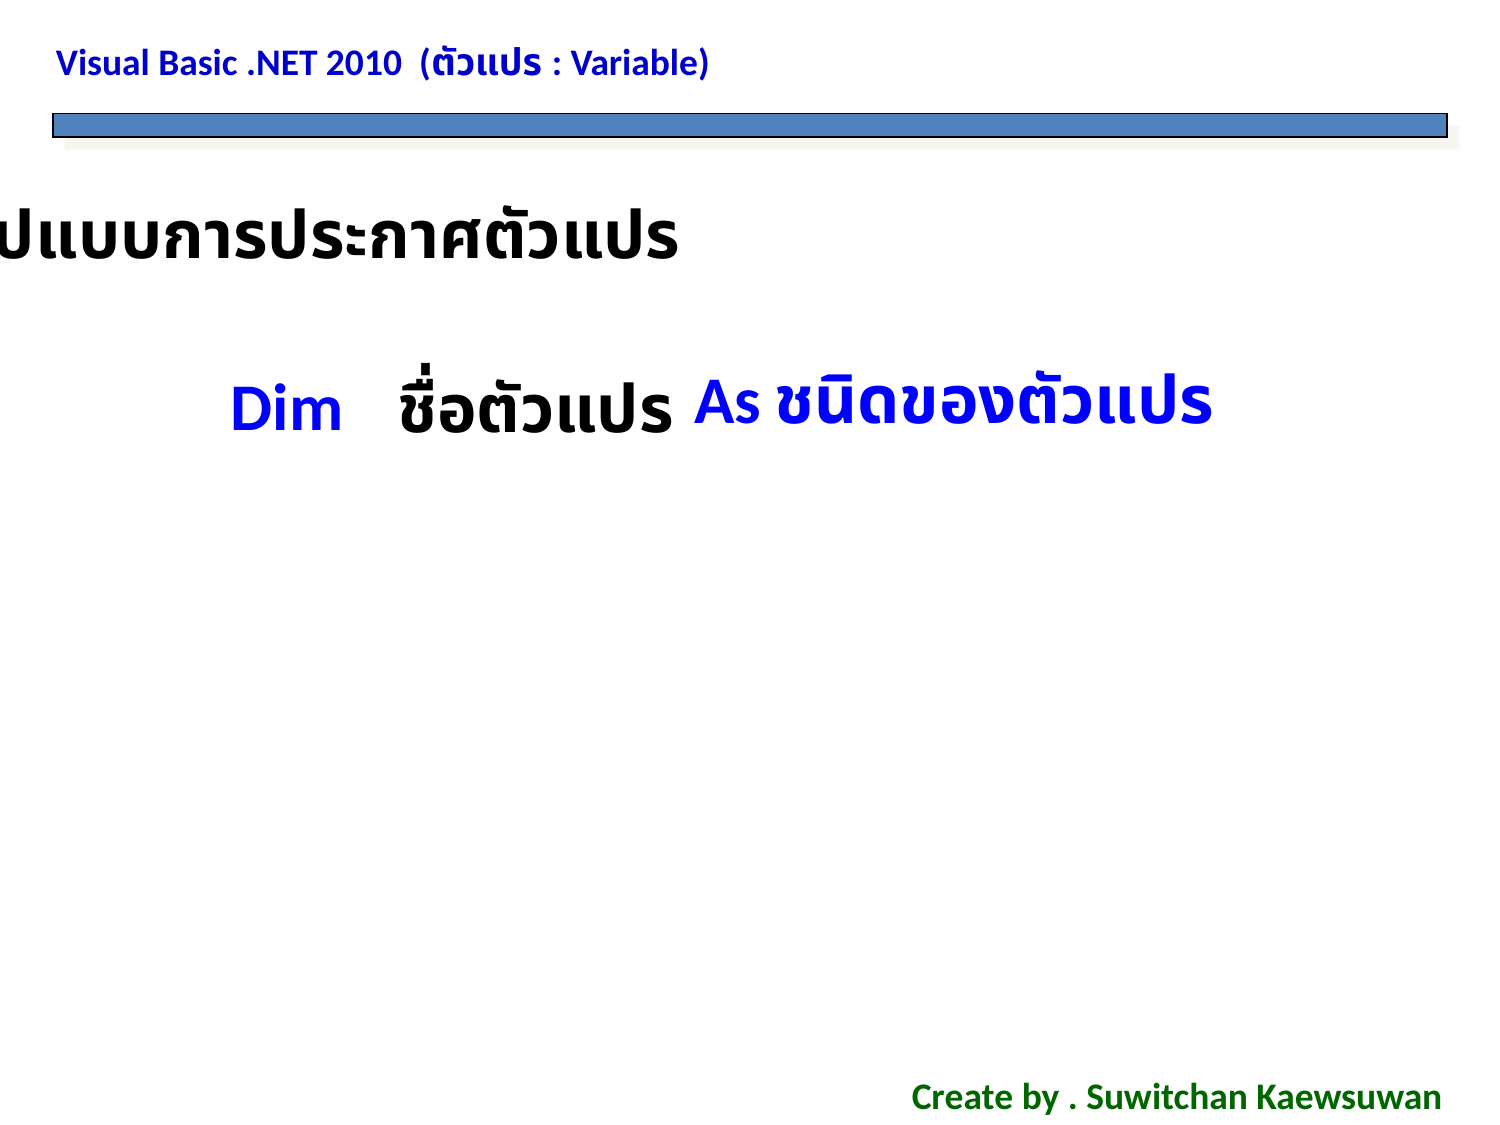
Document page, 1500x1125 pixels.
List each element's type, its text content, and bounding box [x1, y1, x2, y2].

text_box Visual Basic .NET 2010 (ตัวแปร : Variable) [41, 30, 1471, 91]
text_box ชนิดของตัวแปร [759, 349, 1230, 445]
text_box Create by . Suwitchan Kaewsuwan [897, 1064, 1458, 1125]
text_box ชื่อตัวแปร [382, 357, 689, 453]
text_box Dim [215, 356, 374, 452]
text_box รูปแบบการประกาศตัวแปร [0, 184, 696, 280]
text_box [53, 113, 1447, 138]
text_box As [679, 349, 759, 445]
